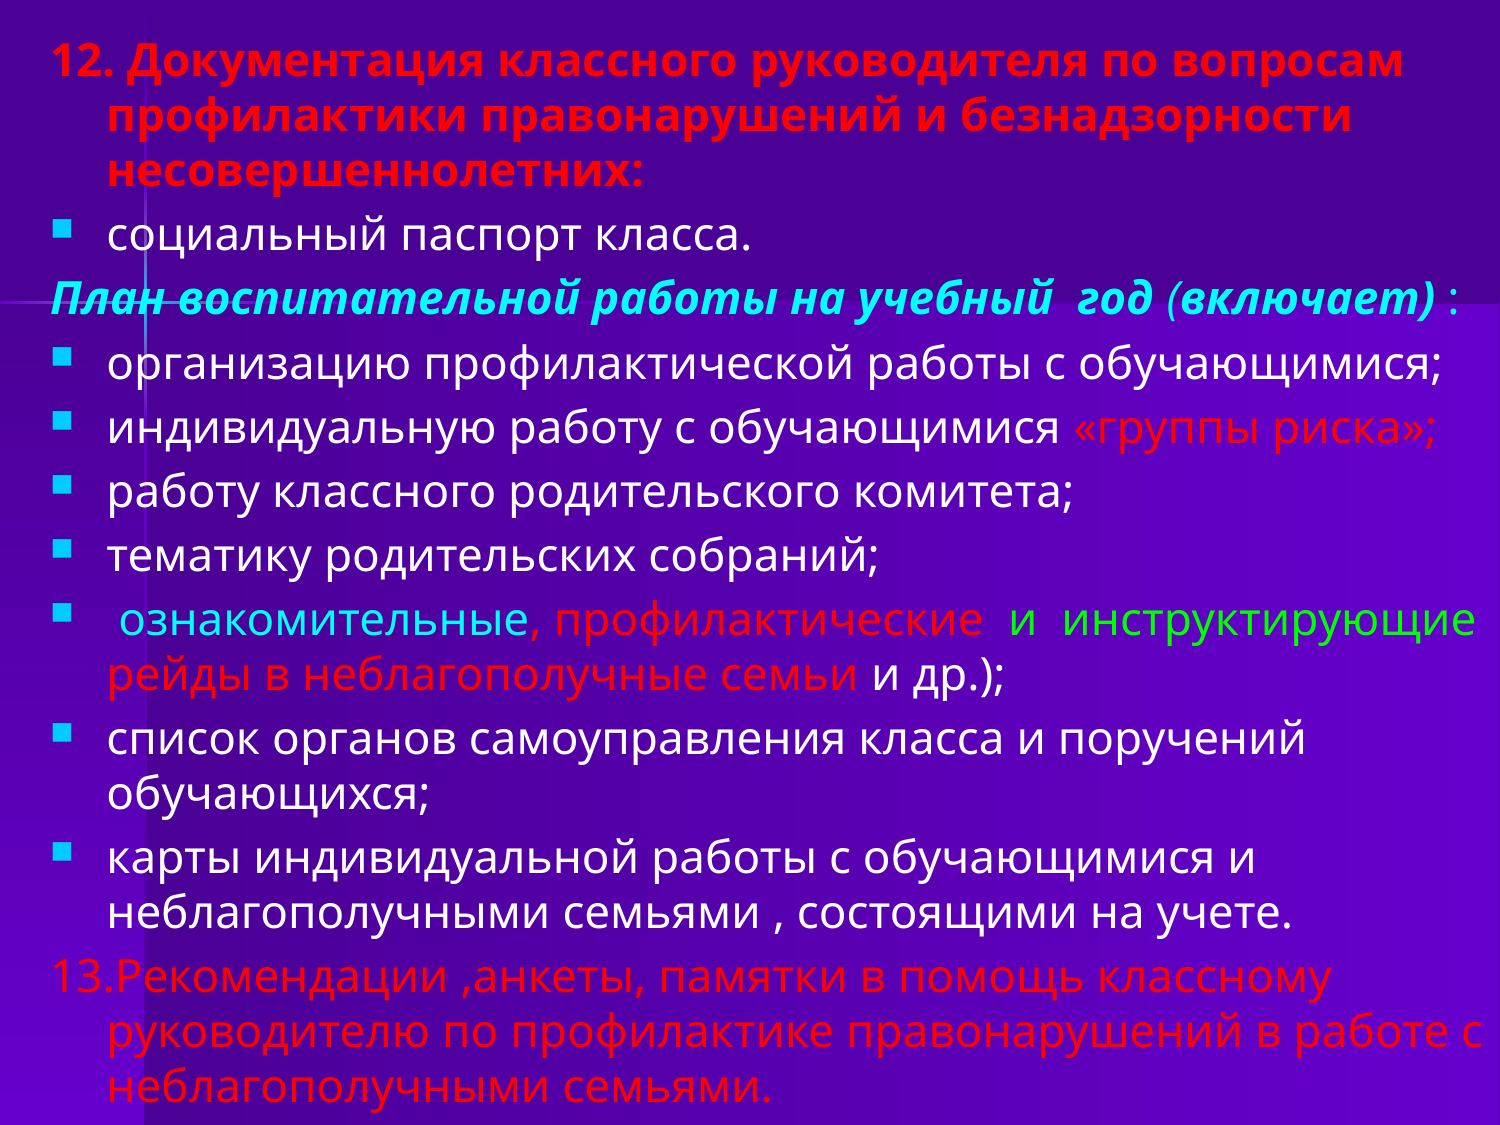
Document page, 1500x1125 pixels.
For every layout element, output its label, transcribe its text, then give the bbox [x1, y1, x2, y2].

list 12. Документация классного руководителя по вопросам профилактики правонарушений и безнадзорности несовершеннолетних: социальный паспорт класса. План воспитательной работы на учебный год (включает) : организацию профилактической работы с обучающимися; индивидуальную работу с обучающимися «группы риска»; работу классного родительского комитета; тематику родительских собраний; ознакомительные, профилактические и инструктирующие рейды в неблагополучные семьи и др.); список органов самоуправления класса и поручений обучающихся; карты индивидуальной работы с обучающимися и неблагополучными семьями , состоящими на учете. 13.Рекомендации ,анкеты, памятки в помощь классному руководителю по профилактике правонарушений в работе с неблагополучными семьями. [34, 23, 1500, 699]
